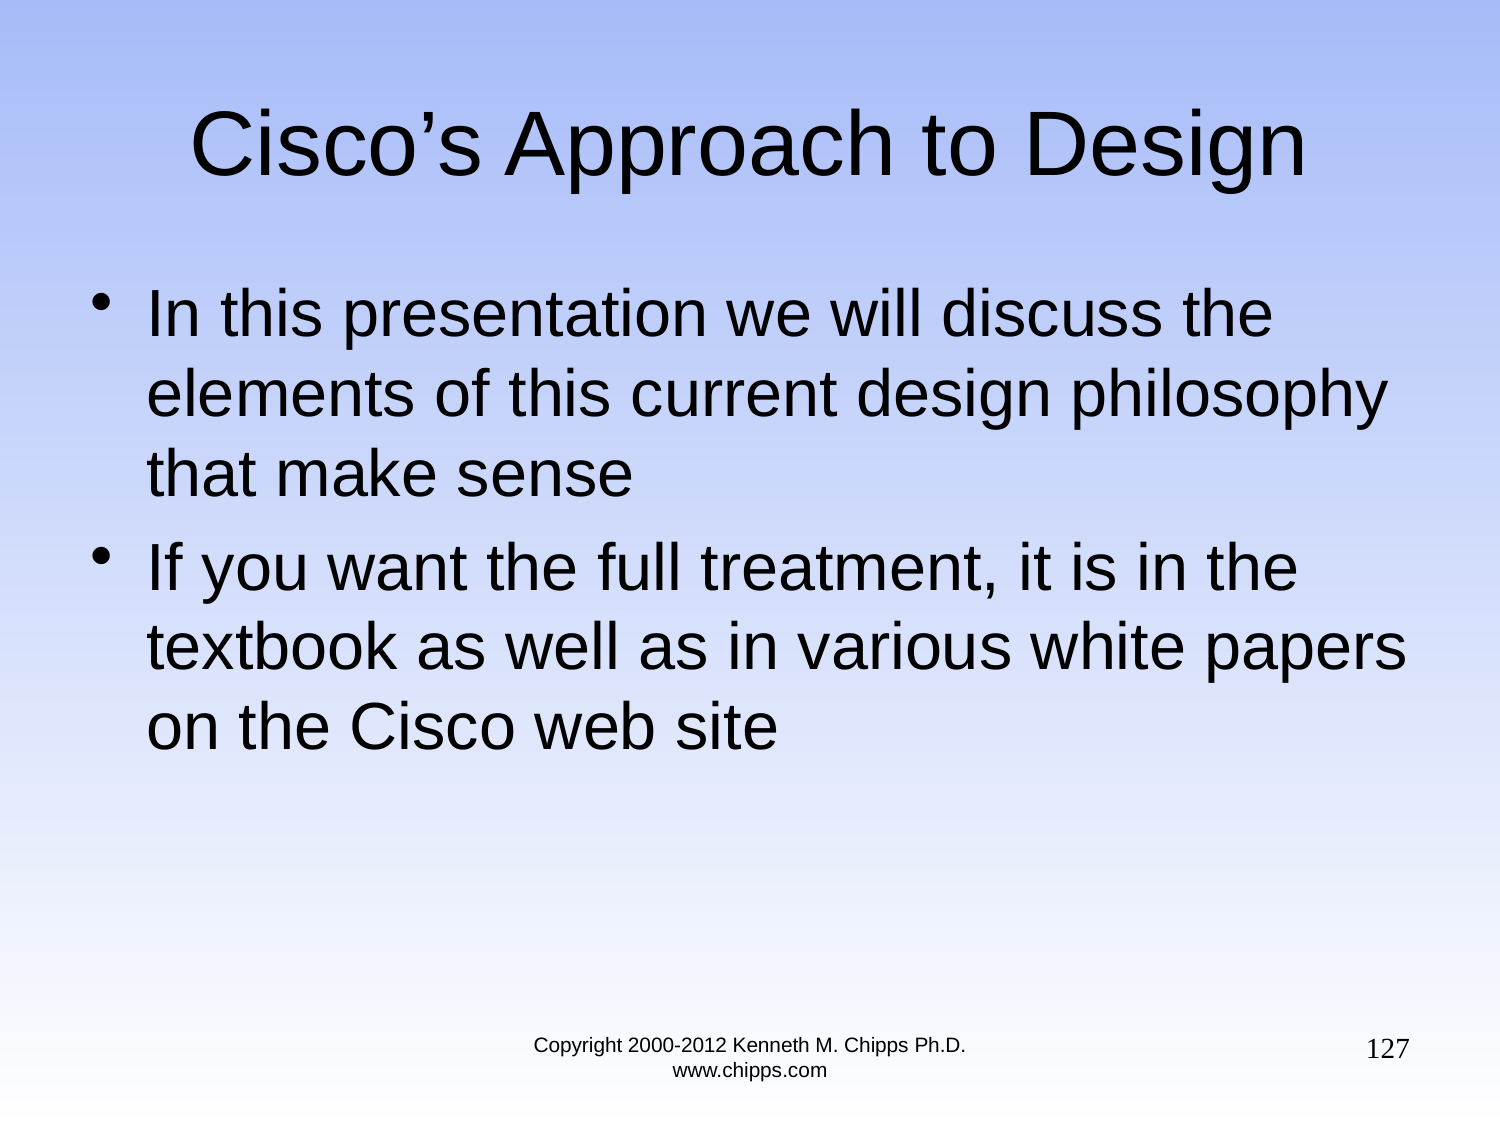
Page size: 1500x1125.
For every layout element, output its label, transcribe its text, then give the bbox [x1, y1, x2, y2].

title Cisco’s Approach to Design [75, 45, 1425, 233]
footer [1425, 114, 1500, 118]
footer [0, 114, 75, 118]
slide_number 127 [1074, 1021, 1426, 1101]
footer Copyright 2000-2012 Kenneth M. Chipps Ph.D. www.chipps.com [449, 1024, 1051, 1103]
list In this presentation we will discuss the elements of this current design philosophy that make sense If you want the full treatment, it is in the textbook as well as in various white papers on the Cisco web site [75, 262, 1425, 1005]
